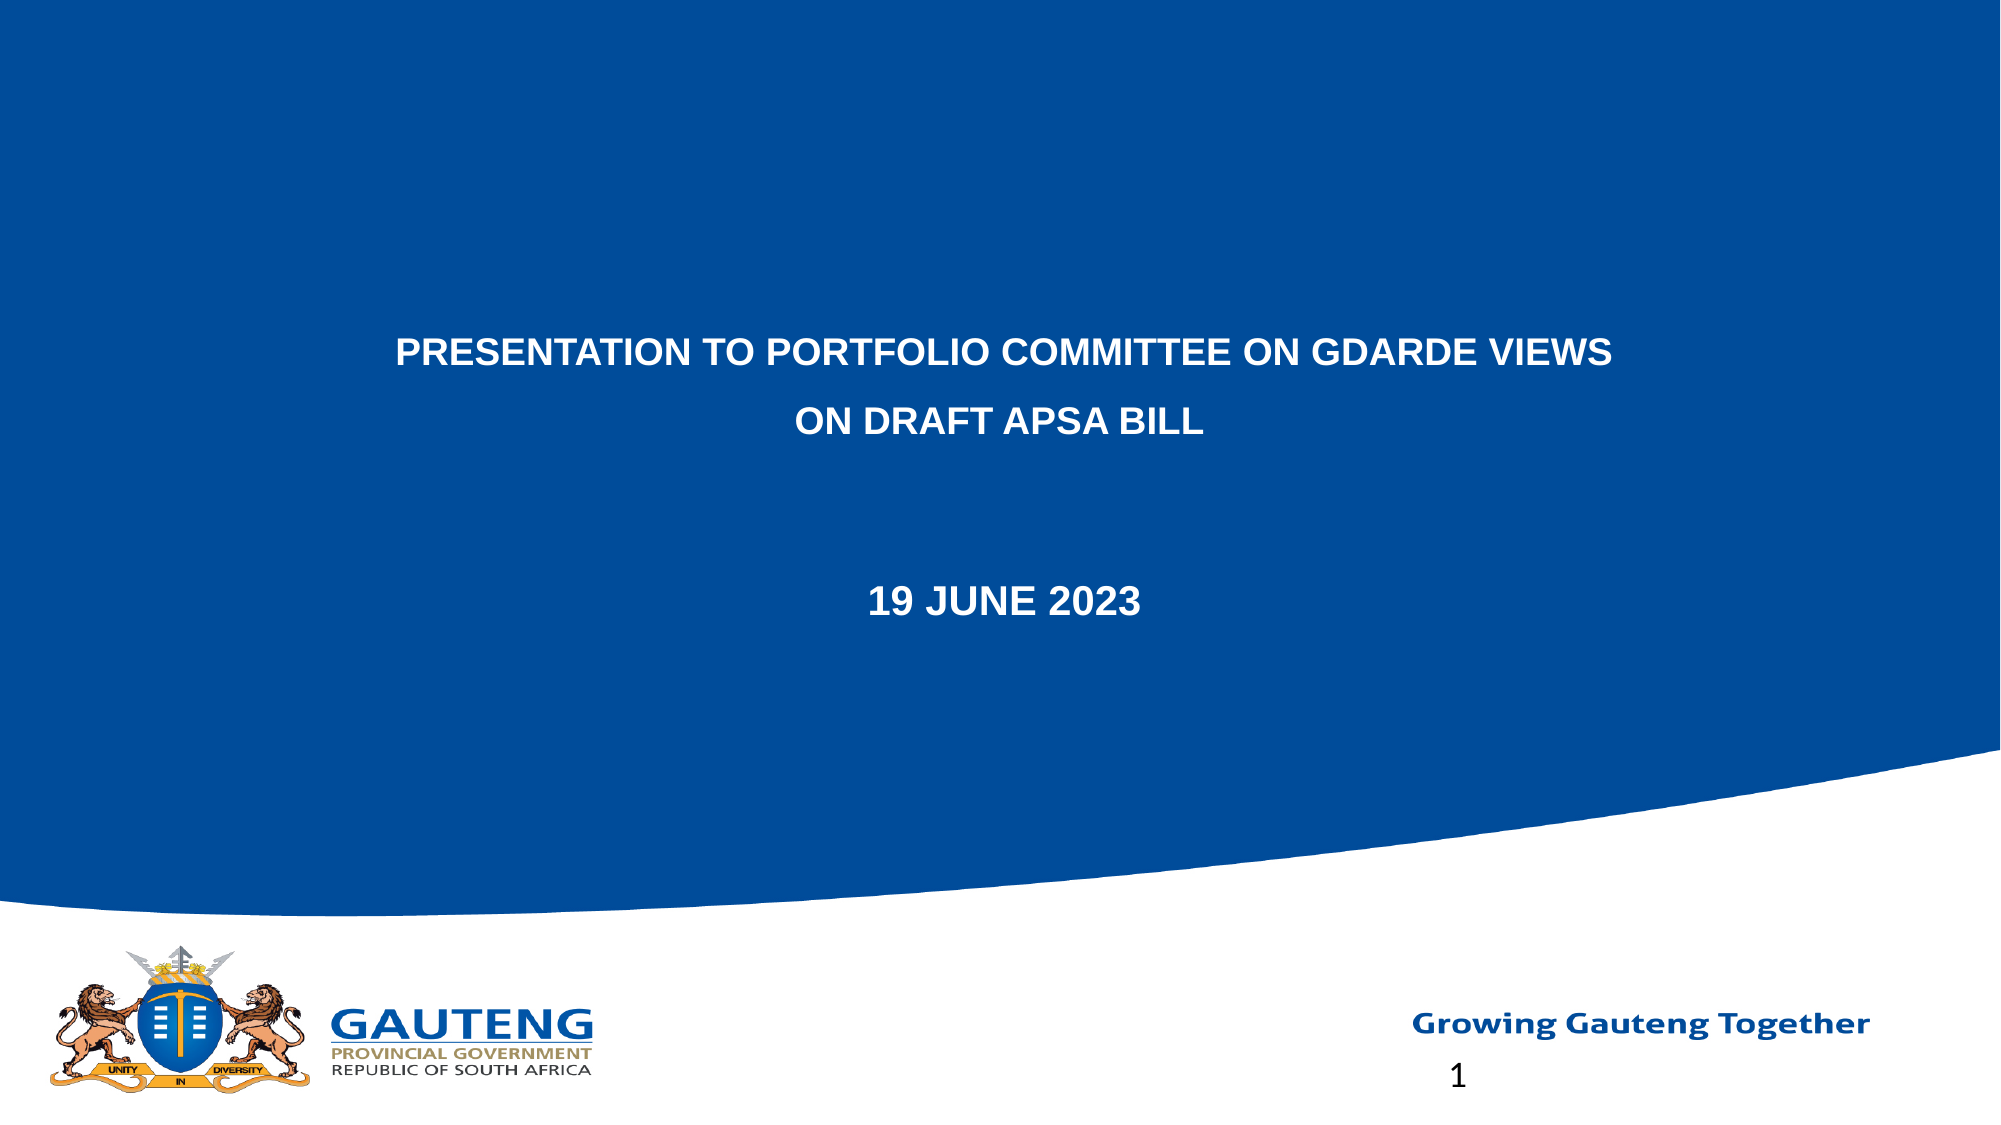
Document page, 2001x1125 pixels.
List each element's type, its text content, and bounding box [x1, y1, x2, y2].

slide_number 1 [1433, 1042, 1900, 1103]
title PRESENTATION TO PORTFOLIO COMMITTEE ON GDARDE VIEWS ON DRAFT APSA BILL [1375, 157, 1642, 449]
picture [0, 0, 2001, 1125]
text_box [366, 143, 1375, 449]
subtitle 19 JUNE 2023 [366, 449, 1642, 737]
